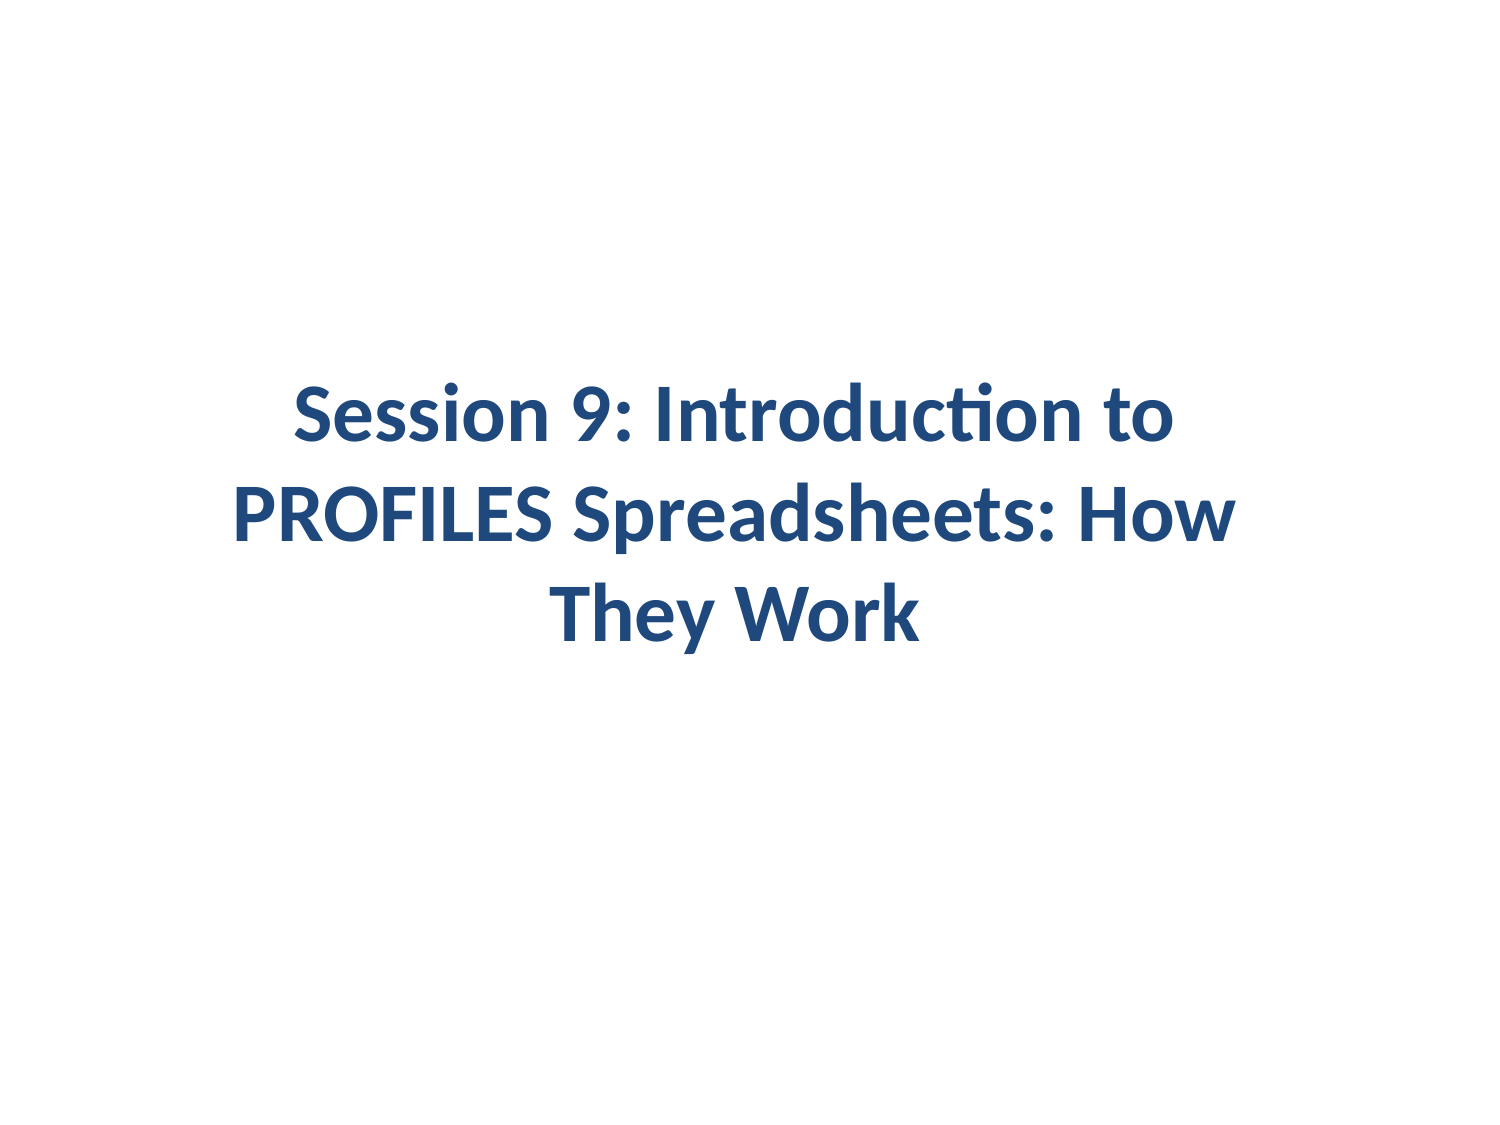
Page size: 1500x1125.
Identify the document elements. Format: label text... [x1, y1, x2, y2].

title Session 9: Introduction to PROFILES Spreadsheets: How They Work [137, 387, 1333, 629]
